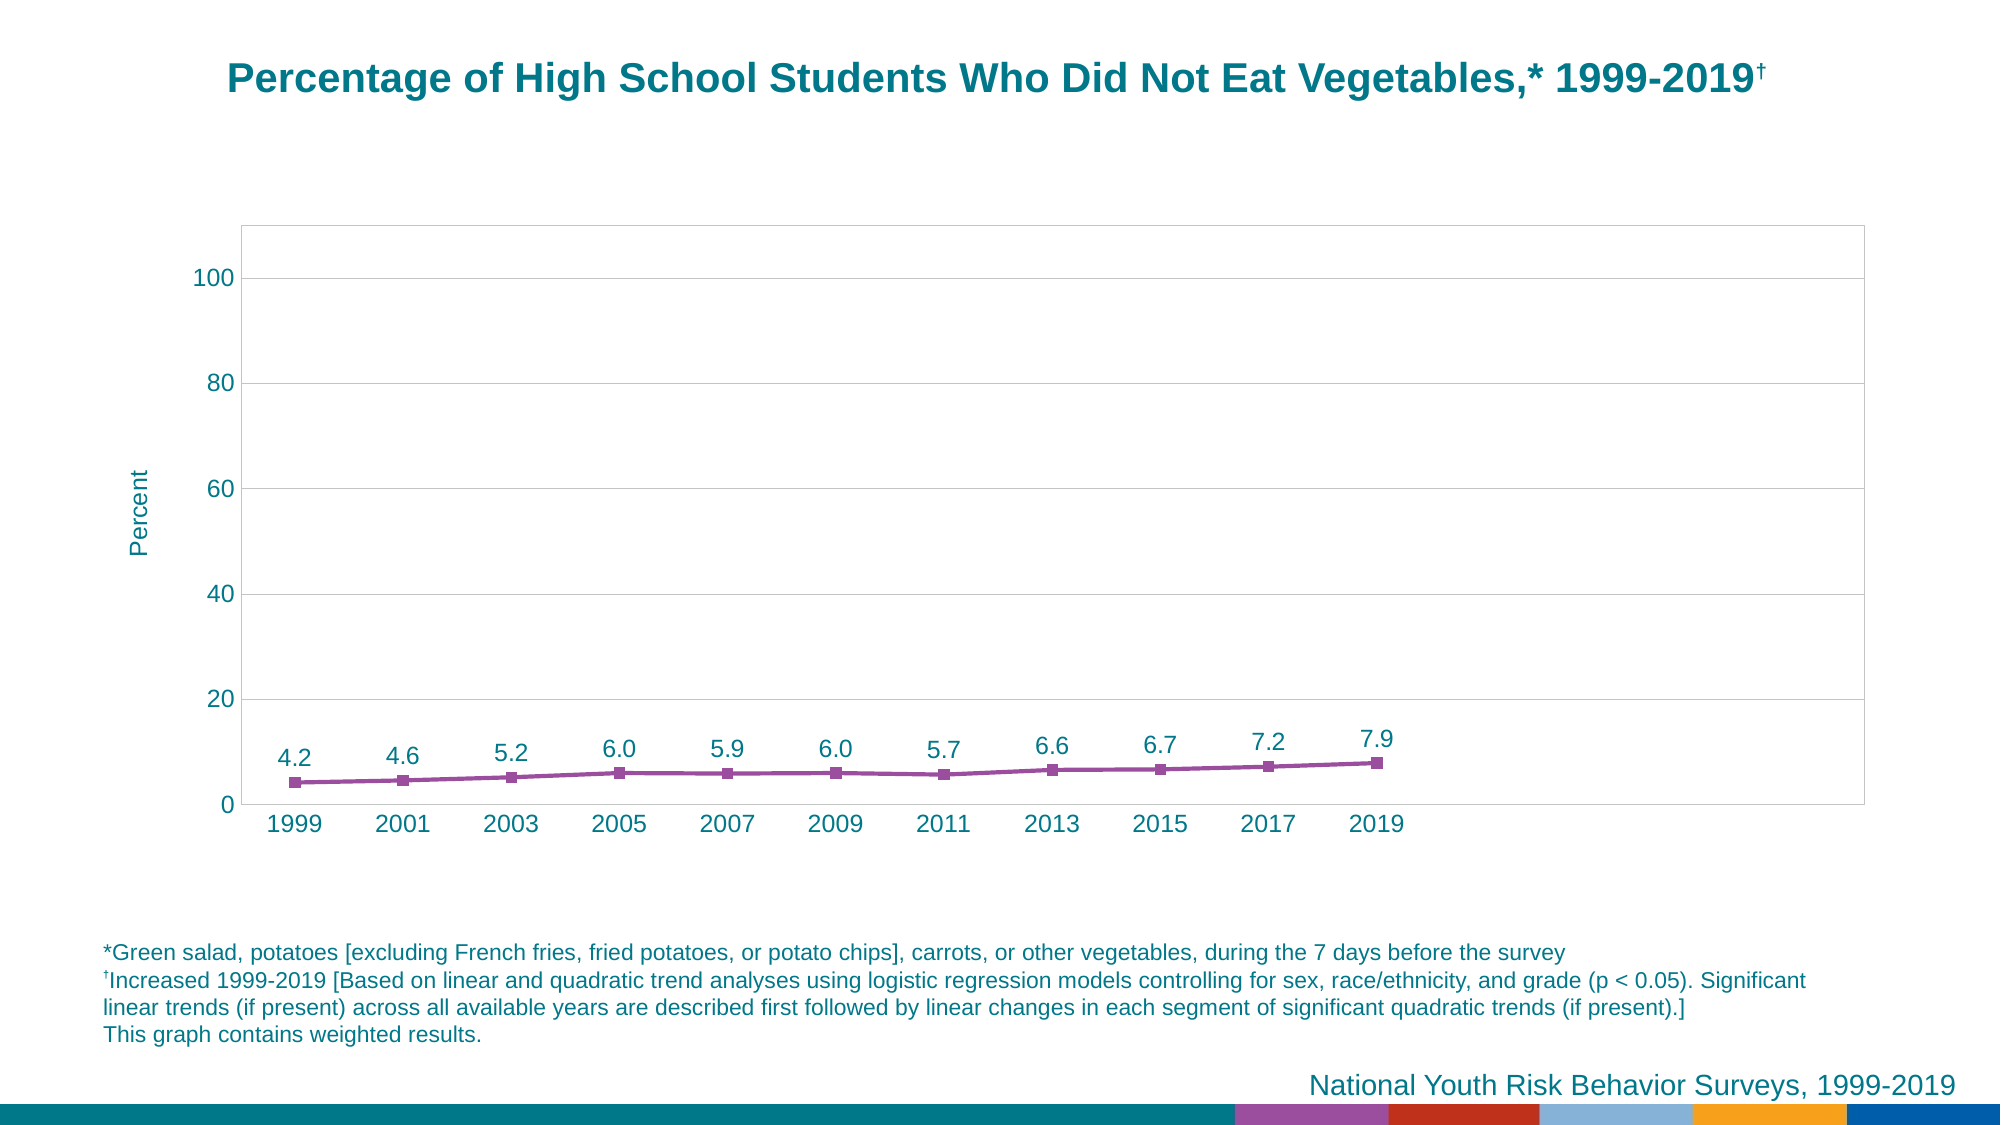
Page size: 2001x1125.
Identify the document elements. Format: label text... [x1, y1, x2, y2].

picture [0, 1104, 2000, 1125]
title Percentage of High School Students Who Did Not Eat Vegetables,* 1999-2019† [9, 43, 1985, 247]
chart [88, 212, 1901, 851]
text_box *Green salad, potatoes [excluding French fries, fried potatoes, or potato chips], carrots, or other vegetables, during the 7 days before the survey †Increased 1999-2019 [Based on linear and quadratic trend analyses using logistic regression models controlling for sex, race/ethnicity, and grade (p < 0.05). Significant linear trends (if present) across all available years are described first followed by linear changes in each segment of significant quadratic trends (if present).] This graph contains weighted results. [88, 930, 1864, 1055]
text_box National Youth Risk Behavior Surveys, 1999-2019 [562, 1058, 1972, 1109]
